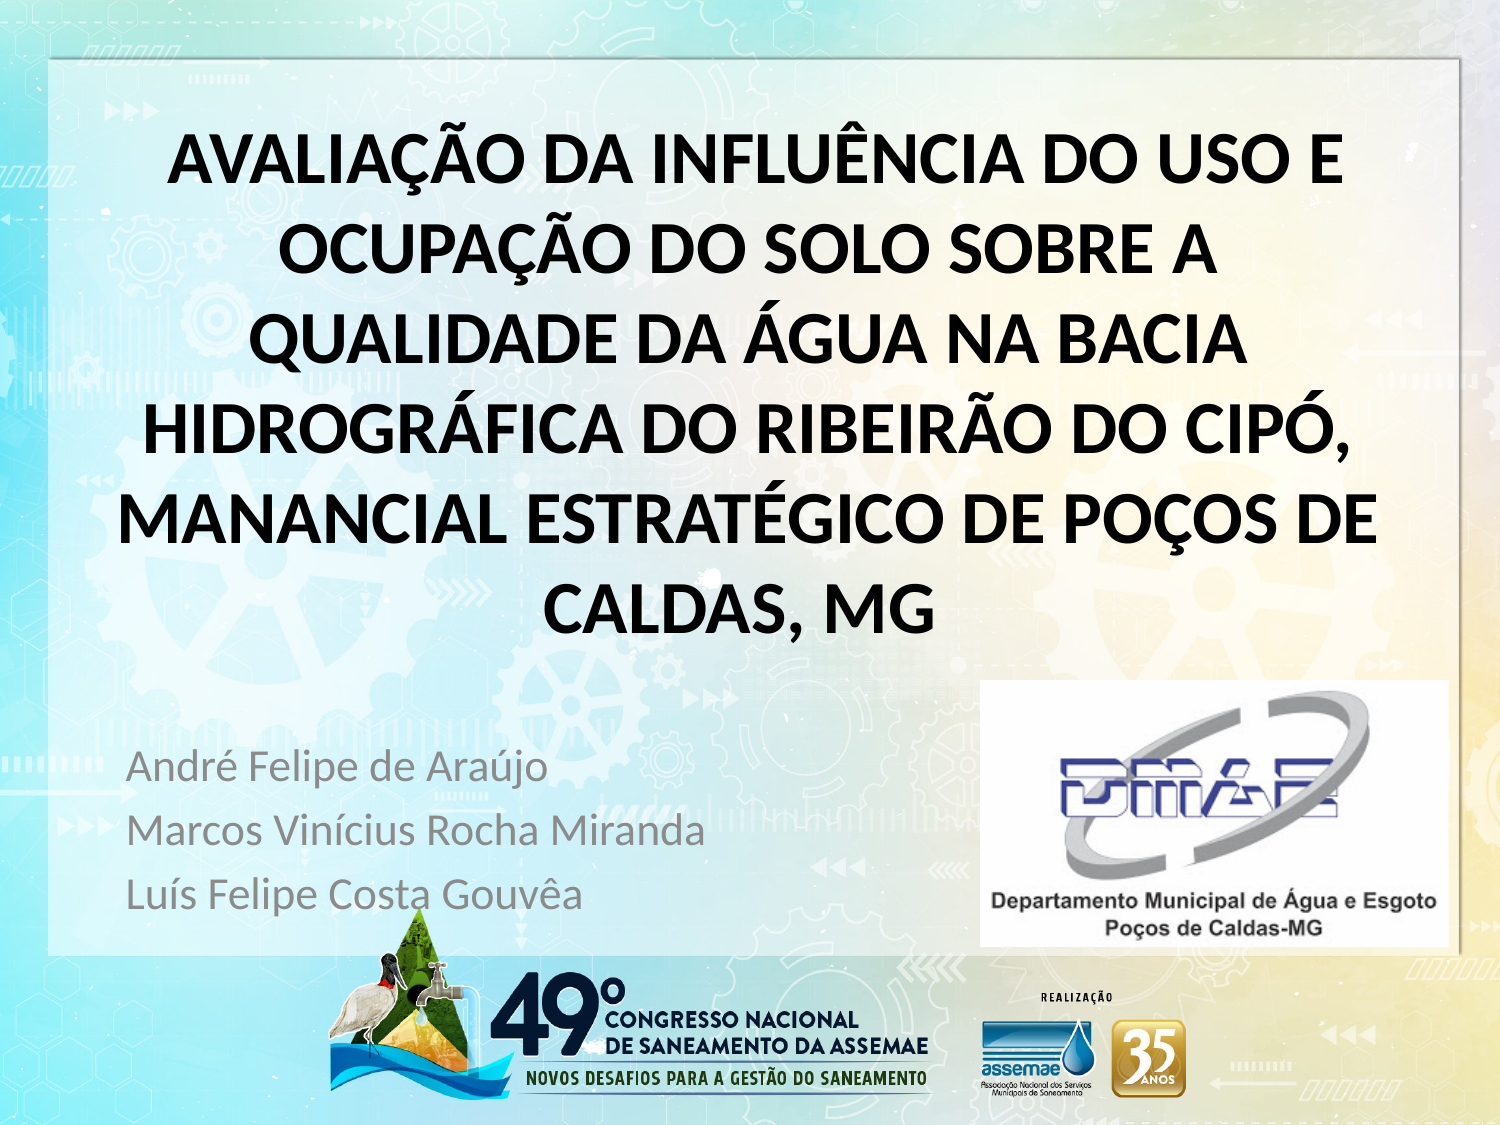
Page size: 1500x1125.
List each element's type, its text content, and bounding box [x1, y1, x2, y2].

title AVALIAÇÃO DA INFLUÊNCIA DO USO E OCUPAÇÃO DO SOLO SOBRE A QUALIDADE DA ÁGUA NA BACIA HIDROGRÁFICA DO RIBEIRÃO DO CIPÓ, MANANCIAL ESTRATÉGICO DE POÇOS DE CALDAS, MG [95, 137, 1401, 529]
picture [0, 0, 1500, 1125]
subtitle André Felipe de Araújo Marcos Vinícius Rocha Miranda Luís Felipe Costa Gouvêa [110, 727, 1387, 1000]
